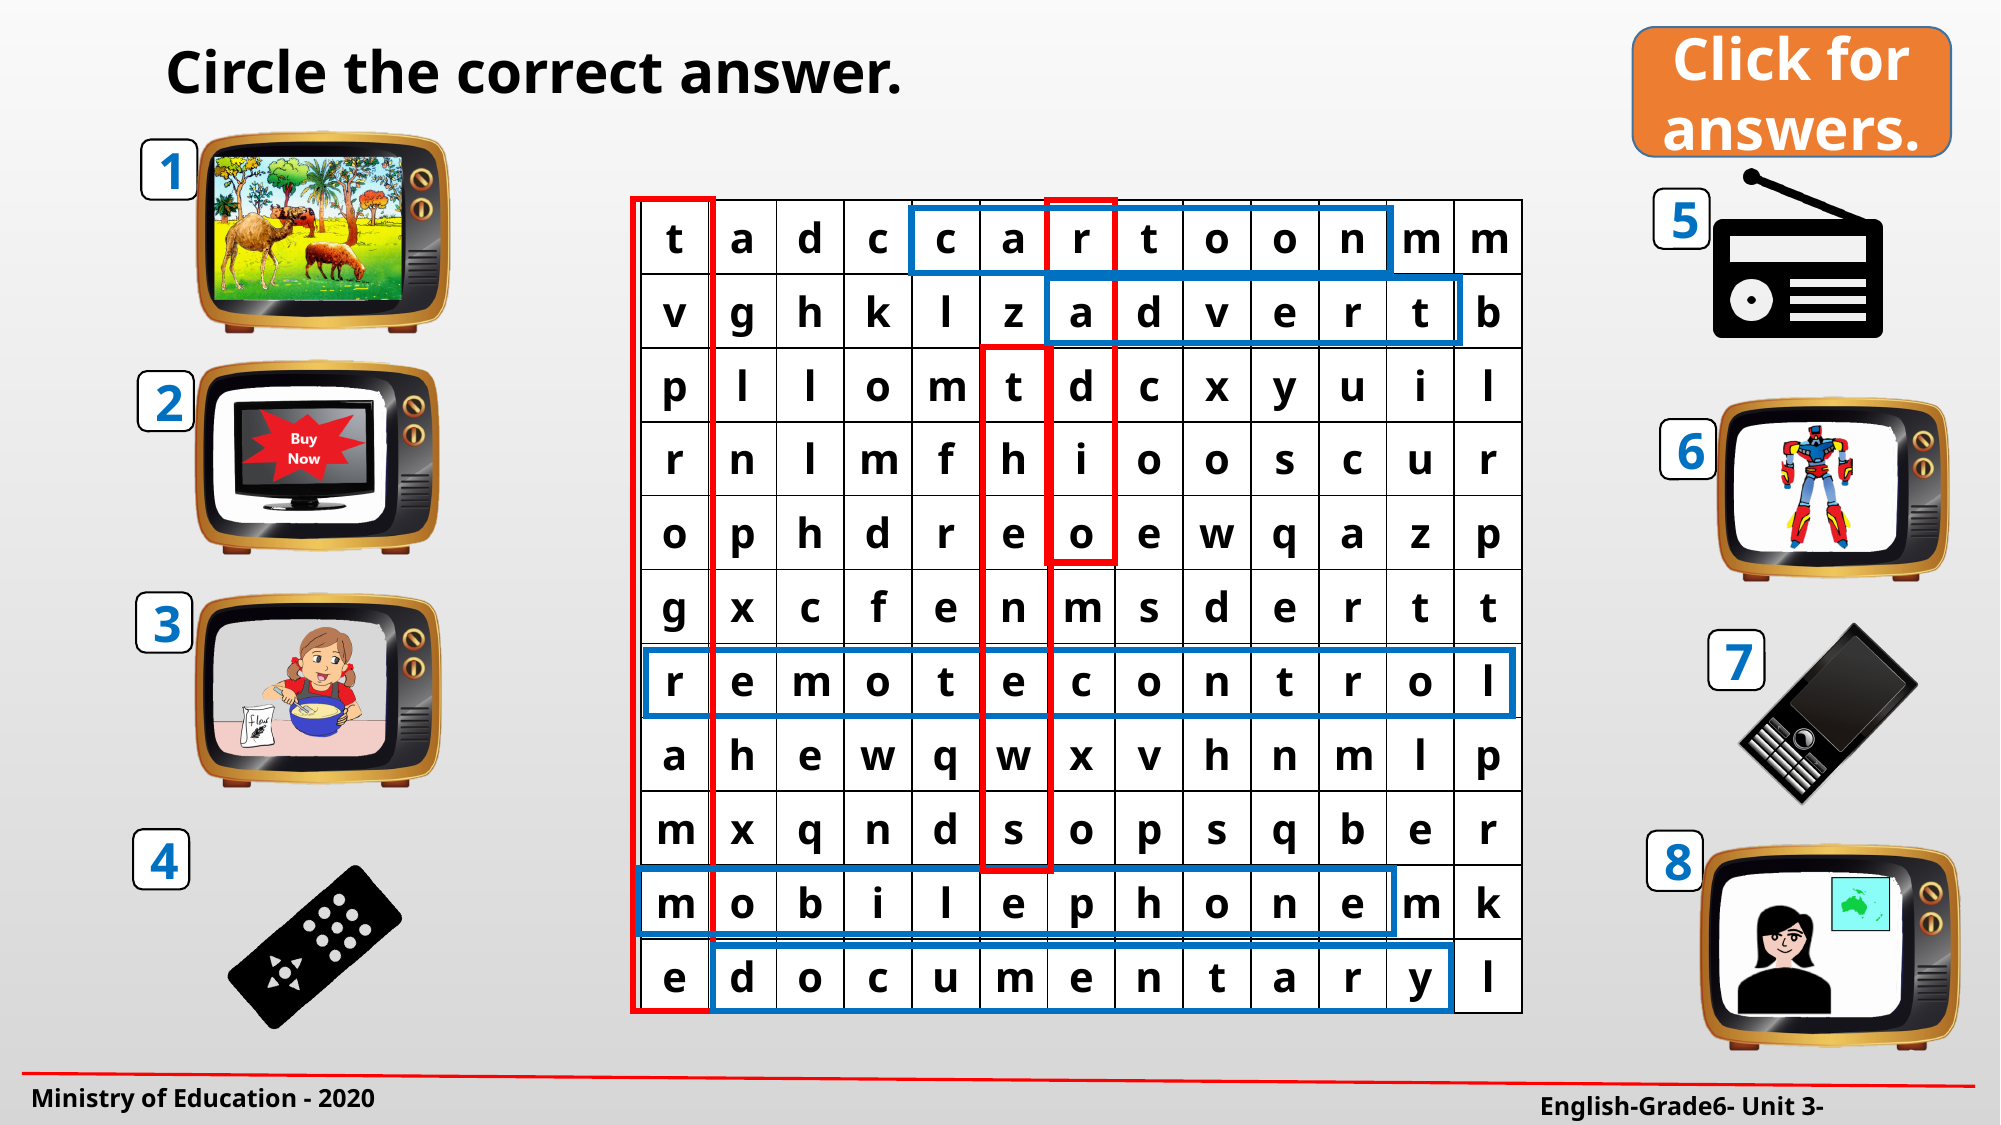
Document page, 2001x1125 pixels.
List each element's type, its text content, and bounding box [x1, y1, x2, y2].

table_cell o [845, 644, 911, 649]
table_header m [1387, 201, 1453, 273]
table_header a [714, 201, 776, 273]
table_header c [913, 201, 979, 207]
text_box [982, 346, 1052, 872]
table_header t [1116, 201, 1182, 207]
table_cell r [913, 496, 979, 569]
table_cell b [1455, 275, 1521, 347]
text_box Circle the correct answer. [150, 3, 1619, 147]
text_box Ministry of Education - 2020 [16, 1074, 391, 1120]
table_cell l [913, 275, 979, 347]
table_cell m [777, 644, 843, 649]
table_cell d [845, 496, 911, 569]
text_box 7 [1707, 628, 1766, 692]
table_cell q [1252, 496, 1318, 569]
table_cell o [1052, 792, 1114, 864]
table_cell n [845, 792, 911, 864]
table_cell e [913, 570, 979, 643]
table_cell q [1252, 792, 1318, 864]
table_cell c [1320, 423, 1386, 495]
text_box 8 [1645, 829, 1704, 892]
table_cell p [1455, 718, 1521, 790]
table_cell m [1387, 866, 1453, 938]
table_header c [845, 201, 911, 273]
picture [1737, 622, 1919, 806]
text_box [712, 944, 1452, 1012]
table_cell o [1387, 644, 1453, 649]
table_cell d [913, 792, 979, 864]
text_box 1 [140, 138, 195, 201]
text_box Click for answers. [1631, 26, 1953, 158]
table_cell l [777, 423, 843, 495]
table_cell y [1387, 940, 1453, 1012]
text_box [637, 867, 1395, 935]
table_cell x [1184, 349, 1250, 421]
table_cell t [1455, 570, 1521, 643]
text_box [1046, 276, 1461, 344]
table_cell p [1455, 496, 1521, 569]
table_cell m [981, 940, 1047, 944]
table_cell h [1184, 718, 1250, 790]
table_cell o [777, 940, 843, 944]
table_cell r [1455, 792, 1521, 864]
table_cell e [714, 644, 776, 649]
table_cell m [1052, 570, 1114, 643]
table_cell l [1455, 349, 1521, 421]
text_box 3 [135, 591, 194, 654]
table_cell o [845, 349, 911, 421]
table_cell r [1320, 570, 1386, 643]
picture [1699, 843, 1961, 1051]
table_cell n [1116, 940, 1182, 944]
table_cell l [714, 349, 776, 421]
table_cell t [1184, 940, 1250, 944]
text_box 6 [1659, 418, 1716, 481]
table_cell z [1387, 496, 1453, 569]
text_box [21, 1073, 1976, 1087]
table_header n [1320, 201, 1386, 207]
table_cell t [1387, 570, 1453, 643]
table_cell e [1116, 496, 1182, 569]
table_cell d [714, 940, 776, 944]
table_cell w [845, 718, 911, 790]
table_cell e [1387, 792, 1453, 864]
picture [194, 359, 440, 556]
table_cell m [1320, 718, 1386, 790]
table_cell c [1116, 349, 1182, 421]
table_cell b [1320, 792, 1386, 864]
table_cell l [777, 349, 843, 421]
table_cell q [913, 718, 979, 790]
table_cell t [913, 644, 979, 649]
table_cell z [981, 275, 1046, 347]
table_cell o [1116, 423, 1182, 495]
table_cell f [845, 570, 911, 643]
table_cell a [1320, 496, 1386, 569]
table_cell e [777, 718, 843, 790]
table_cell o [1052, 563, 1114, 569]
table_cell x [1052, 718, 1114, 790]
table_header o [1252, 201, 1318, 207]
picture [194, 592, 442, 789]
table_cell n [714, 423, 776, 495]
table_cell s [1252, 423, 1318, 495]
table_cell f [913, 423, 979, 495]
text_box [1052, 649, 1514, 717]
table_cell l [1455, 940, 1521, 1012]
table_cell r [1455, 423, 1521, 495]
table_cell s [1184, 792, 1250, 864]
table_cell r [1320, 940, 1386, 944]
text_box [910, 207, 1392, 274]
table_cell y [1252, 349, 1318, 421]
table_cell e [1252, 570, 1318, 643]
table_cell p [1116, 792, 1182, 864]
table_cell r [1320, 644, 1386, 649]
picture [195, 130, 451, 334]
table_cell u [1387, 423, 1453, 495]
text_box [632, 198, 714, 1012]
table_cell h [714, 718, 776, 790]
table_cell k [1455, 866, 1521, 938]
text_box [1046, 344, 1116, 563]
table_cell w [1184, 496, 1250, 569]
text_box [1046, 199, 1116, 207]
text_box English-Grade6- Unit 3- (Review) [1525, 1087, 1948, 1125]
table_cell n [1252, 718, 1318, 790]
picture [182, 814, 447, 1073]
table_header o [1184, 201, 1250, 207]
table_cell v [1116, 718, 1182, 790]
table_header m [1455, 201, 1521, 273]
text_box [714, 649, 982, 717]
table_cell l [1455, 644, 1521, 717]
table_cell h [777, 275, 843, 347]
table_cell h [777, 496, 843, 569]
table_cell u [1320, 349, 1386, 421]
table_cell u [913, 940, 979, 944]
table_cell g [714, 275, 776, 347]
table_cell x [714, 570, 776, 643]
table_cell e [1048, 940, 1114, 944]
table_header a [981, 201, 1046, 207]
table_cell c [1052, 644, 1114, 649]
table_cell k [845, 275, 911, 347]
table_cell d [1184, 570, 1250, 643]
table_cell p [714, 496, 776, 569]
table_cell c [845, 940, 911, 944]
table_cell a [1252, 940, 1318, 944]
text_box 4 [132, 828, 191, 891]
table_header d [777, 201, 843, 273]
table_cell o [1116, 644, 1182, 649]
table_cell m [845, 423, 911, 495]
table_cell c [777, 570, 843, 643]
text_box 5 [1652, 187, 1696, 250]
table_cell q [777, 792, 843, 864]
table_cell m [913, 349, 979, 421]
picture [1716, 396, 1950, 582]
table_cell t [1252, 644, 1318, 649]
table_cell i [1387, 349, 1453, 421]
table_cell l [1387, 718, 1453, 790]
text_box 2 [136, 370, 194, 433]
table_cell n [1184, 644, 1250, 649]
table_cell s [1116, 570, 1182, 643]
picture [1696, 151, 1900, 355]
table_cell x [714, 792, 776, 864]
table_cell o [1184, 423, 1250, 495]
